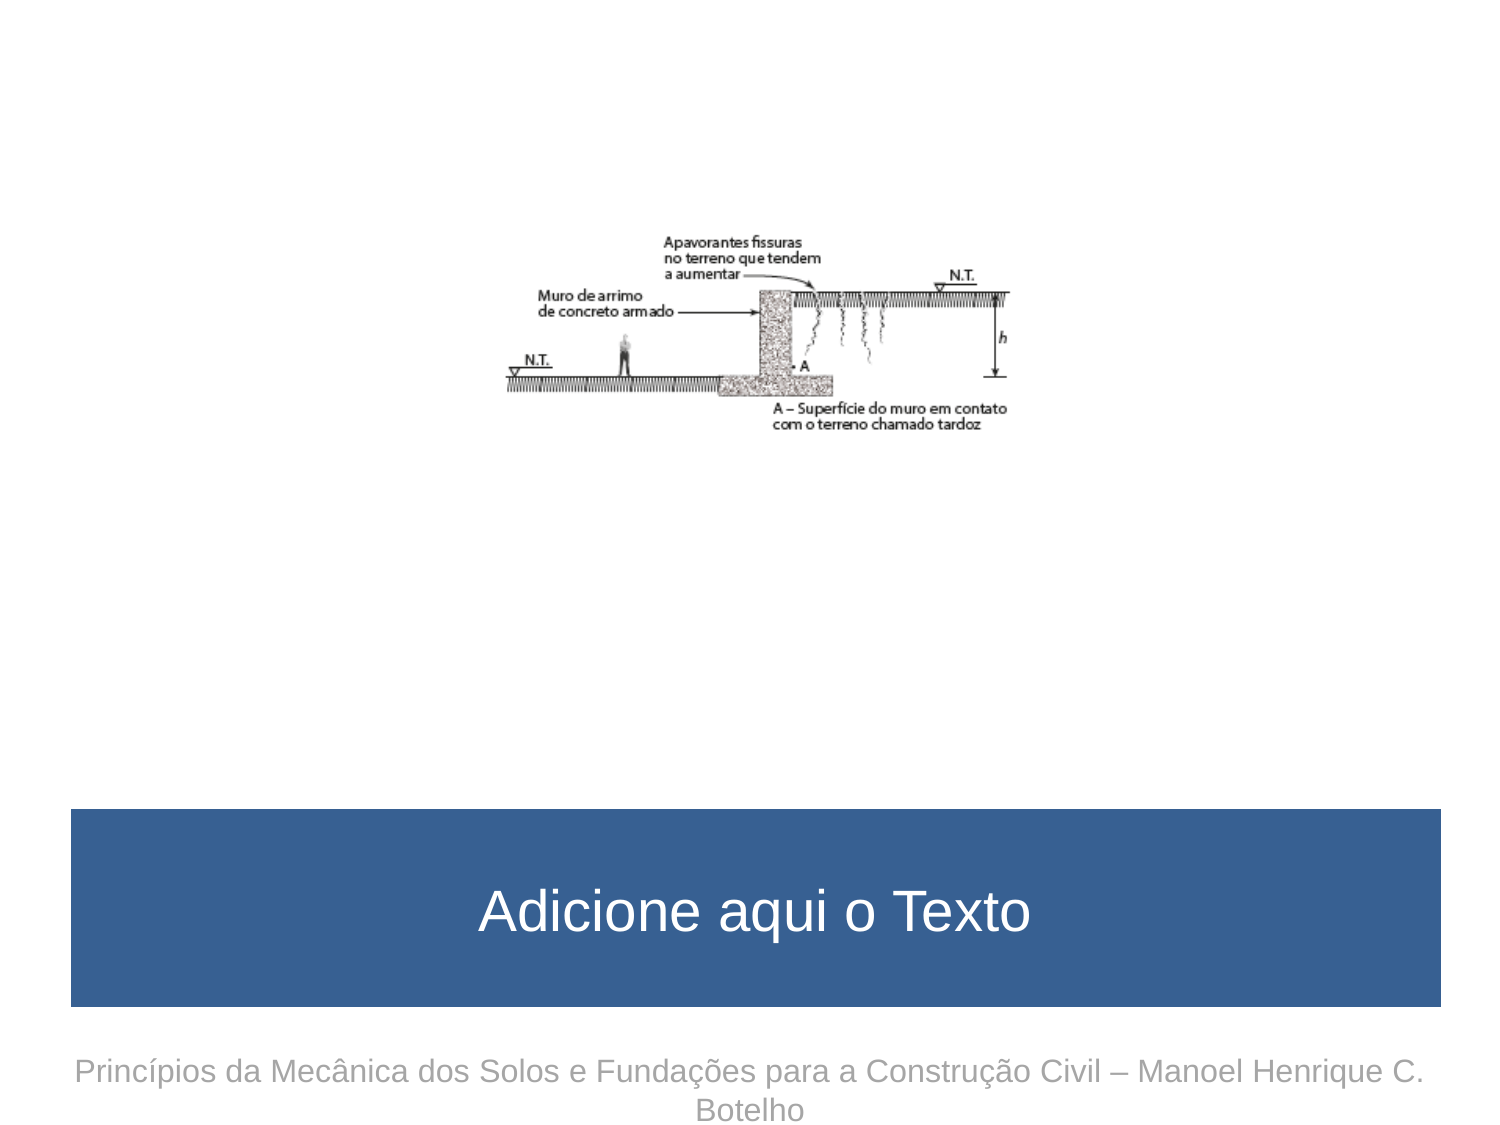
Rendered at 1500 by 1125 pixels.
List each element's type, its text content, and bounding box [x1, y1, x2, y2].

text_box Adicione aqui o Texto [70, 808, 1442, 1008]
picture [469, 215, 1029, 448]
footer Princípios da Mecânica dos Solos e Fundações para a Construção Civil – Manoel Henrique C. Botelho [0, 1042, 1500, 1103]
